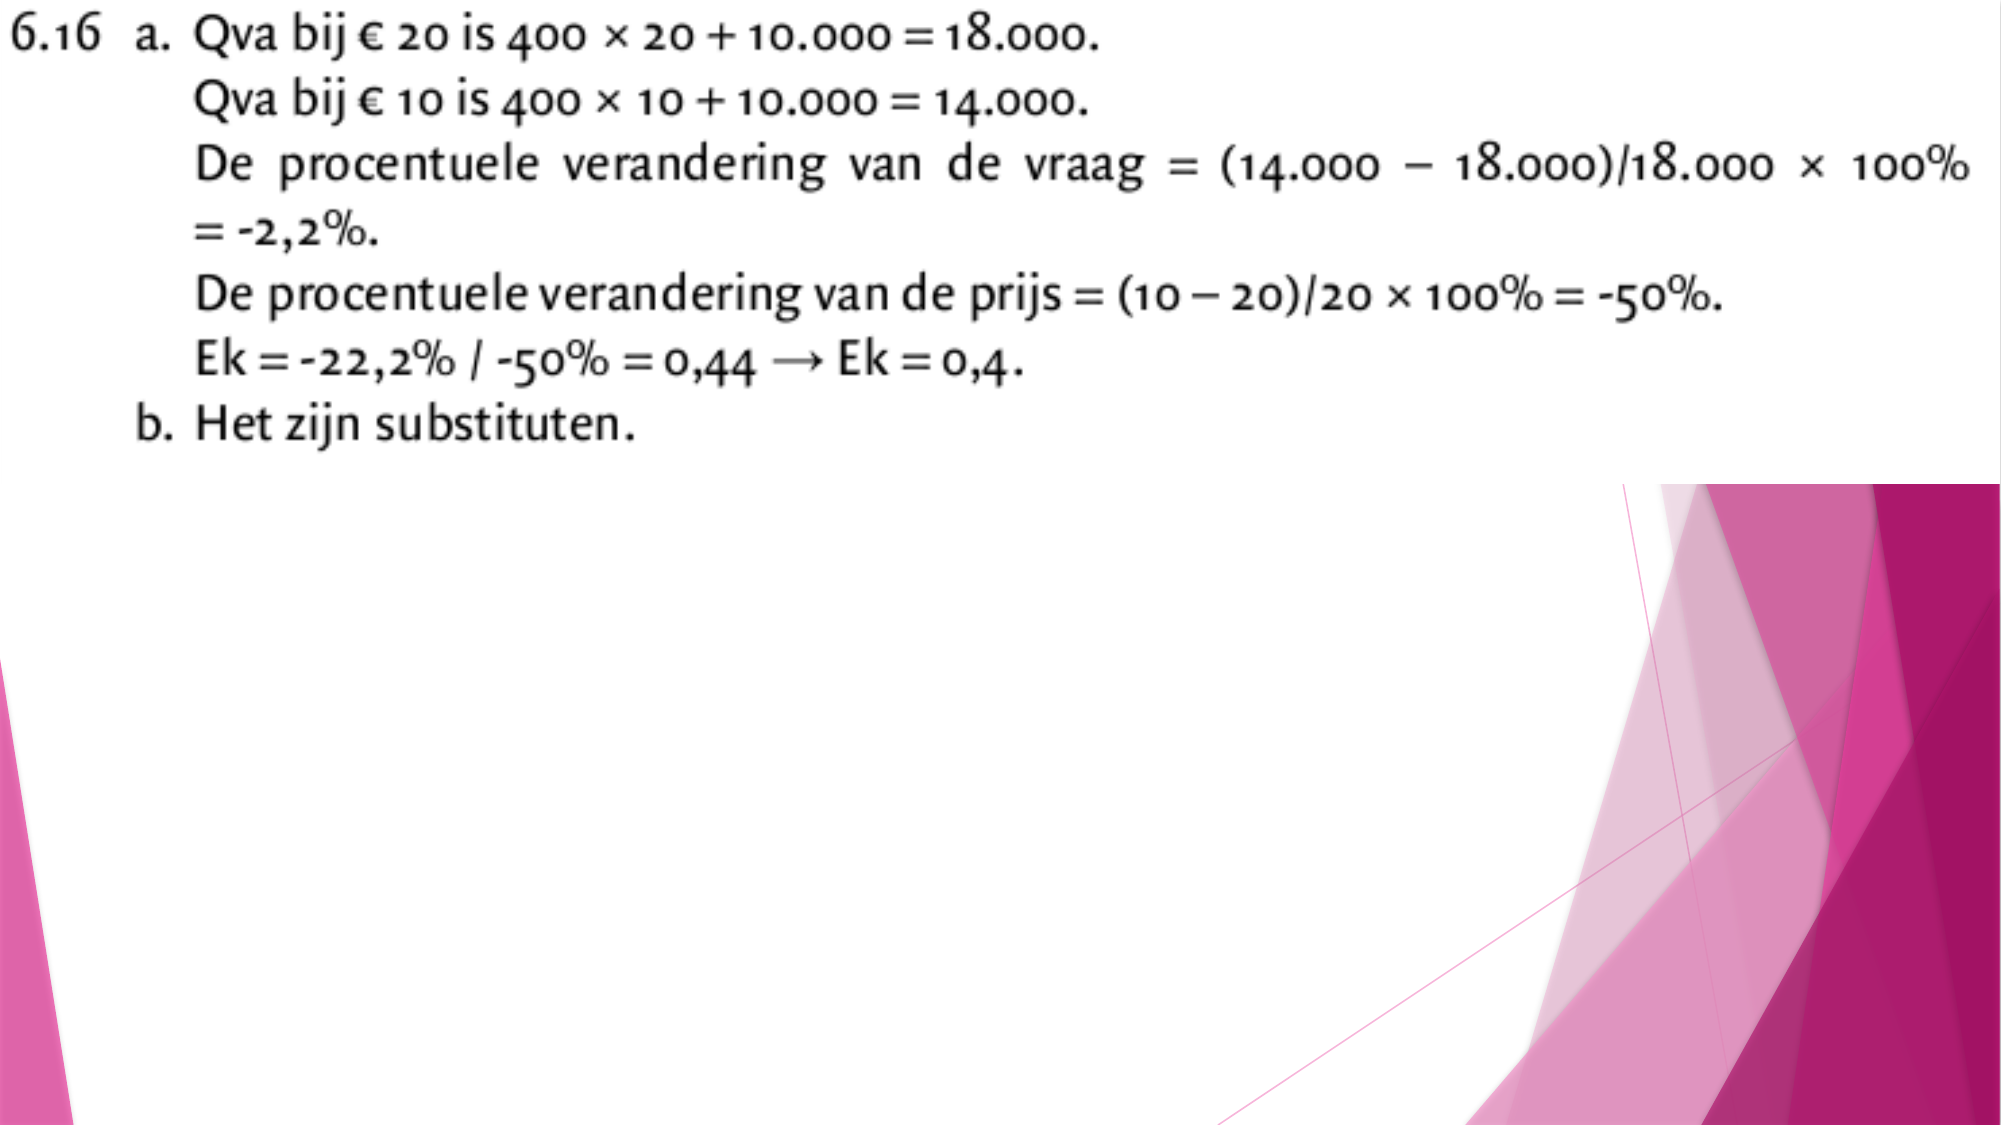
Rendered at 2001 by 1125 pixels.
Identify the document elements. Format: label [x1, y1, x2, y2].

picture [0, 0, 2000, 484]
